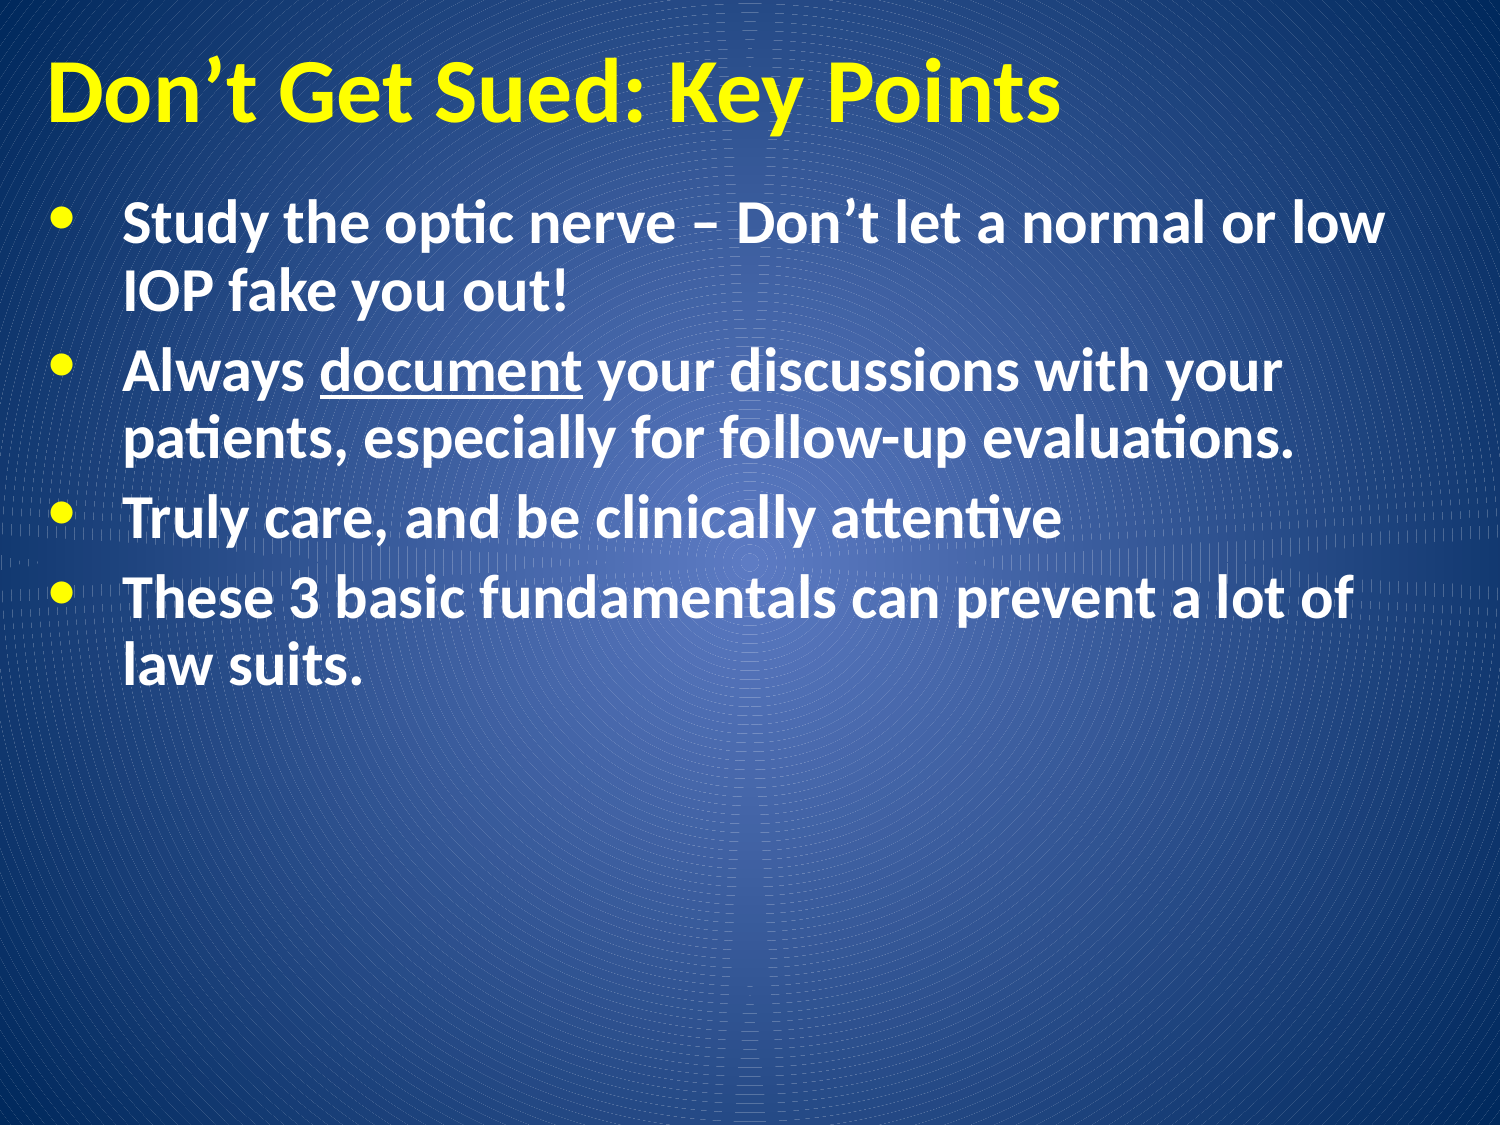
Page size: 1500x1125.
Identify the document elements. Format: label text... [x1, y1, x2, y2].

title Don’t Get Sued: Key Points [31, 31, 1469, 155]
list Study the optic nerve – Don’t let a normal or low IOP fake you out! Always document your discussions with your patients, especially for follow-up evaluations. Truly care, and be clinically attentive These 3 basic fundamentals can prevent a lot of law suits. [31, 182, 1469, 1094]
